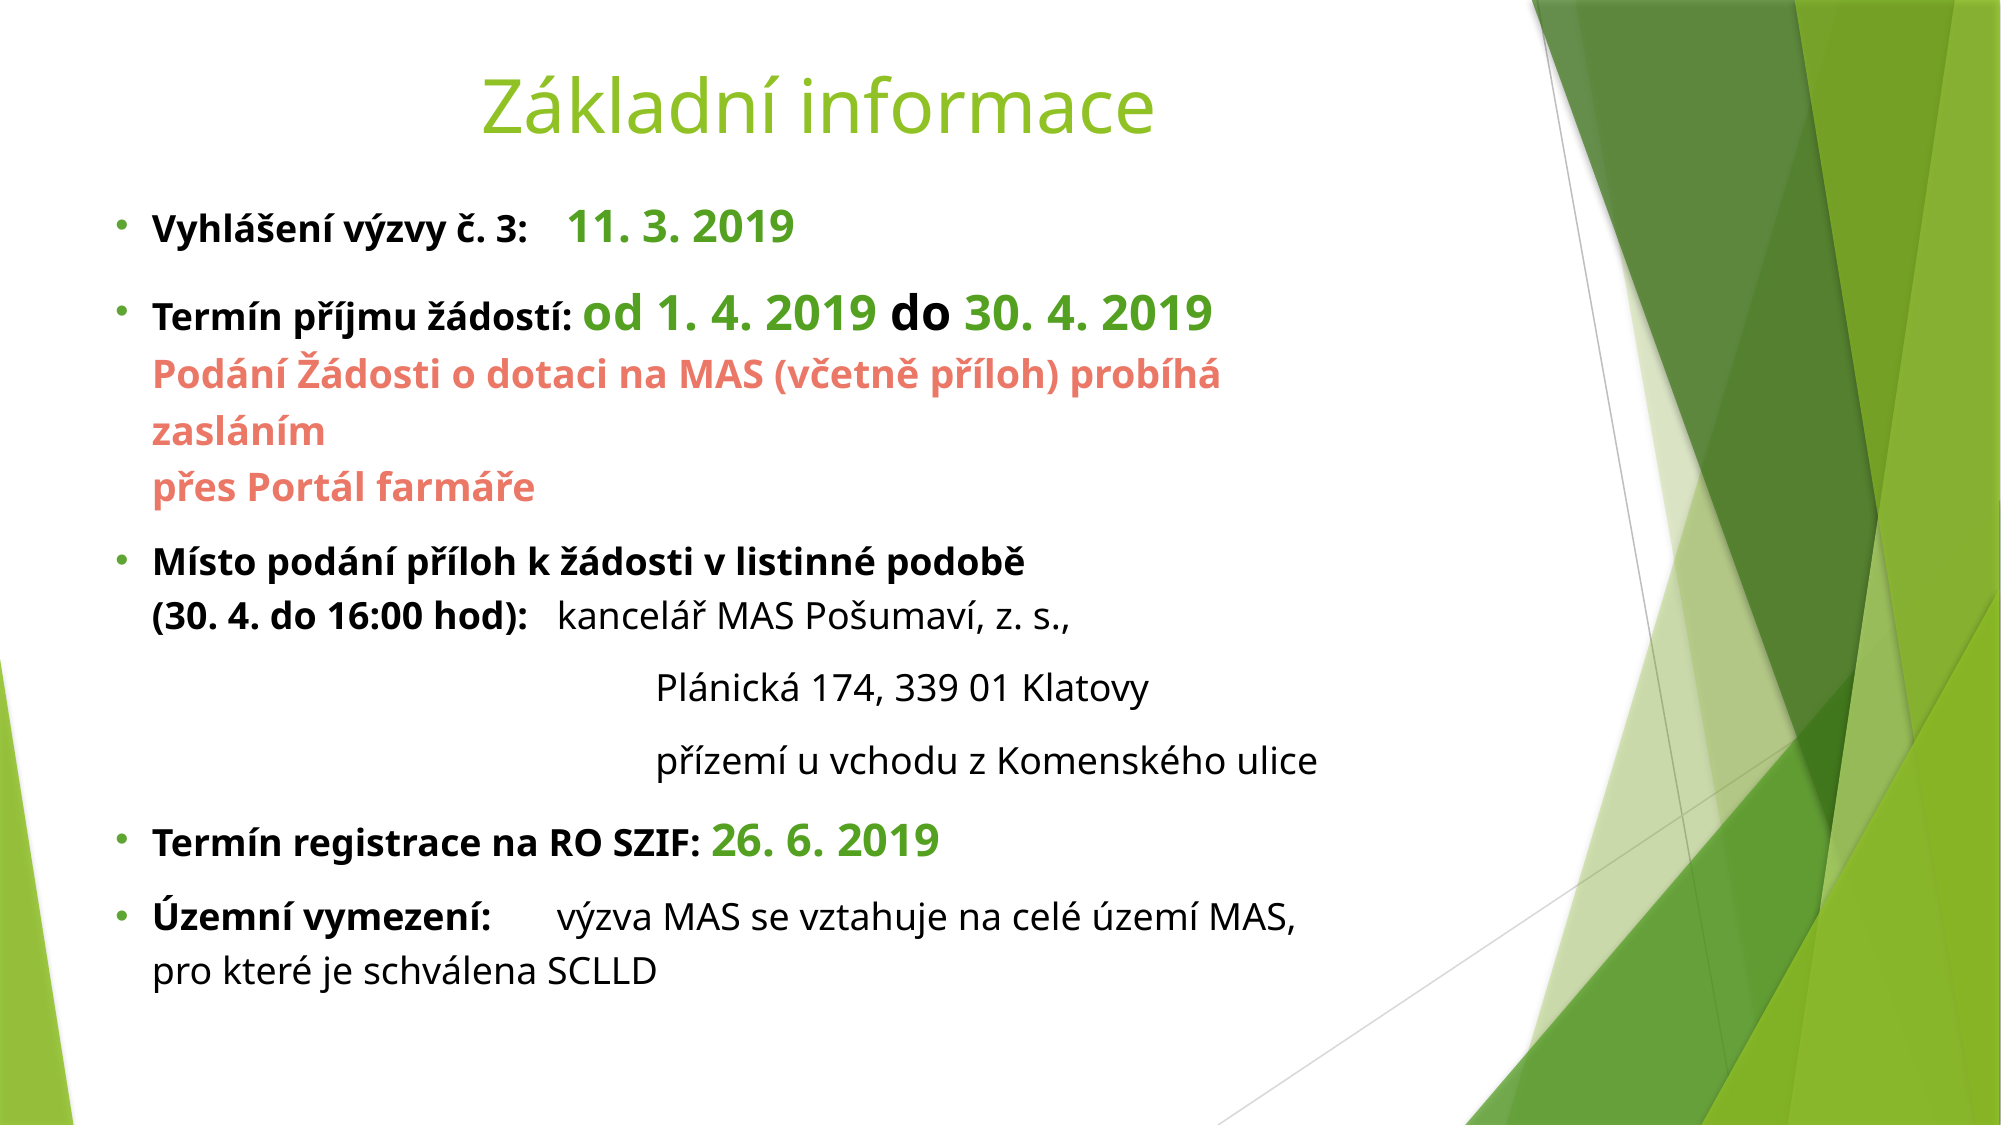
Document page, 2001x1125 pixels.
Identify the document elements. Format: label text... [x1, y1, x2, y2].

text_box Vyhlášení výzvy č. 3: 11. 3. 2019 Termín příjmu žádostí: od 1. 4. 2019 do 30. 4. 2019 Podání Žádosti o dotaci na MAS (včetně příloh) probíhá zasláním přes Portál farmáře Místo podání příloh k žádosti v listinné podobě (30. 4. do 16:00 hod): kancelář MAS Pošumaví, z. s., Plánická 174, 339 01 Klatovy přízemí u vchodu z Komenského ulice Termín registrace na RO SZIF: 26. 6. 2019 Územní vymezení: výzva MAS se vztahuje na celé území MAS, pro které je schválena SCLLD [100, 178, 1407, 1006]
title Základní informace [113, 50, 1525, 215]
